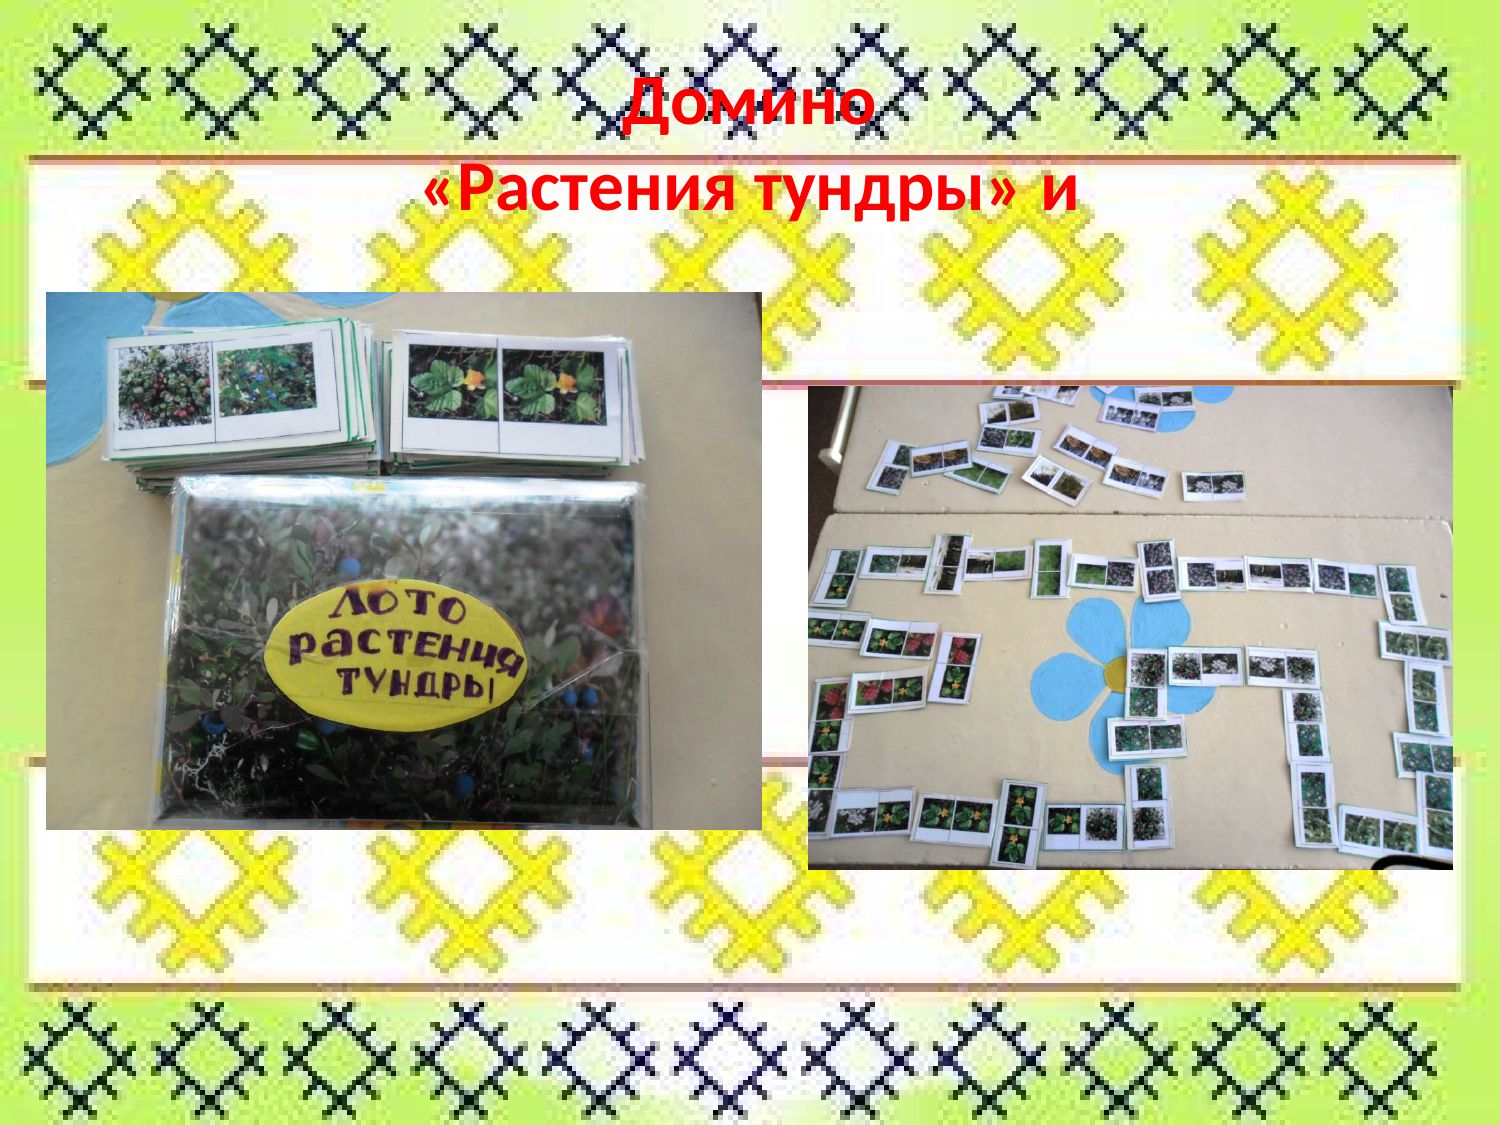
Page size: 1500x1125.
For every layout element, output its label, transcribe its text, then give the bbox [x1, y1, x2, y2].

picture [0, 0, 1500, 1125]
title Домино «Растения тундры» и [75, 45, 1425, 233]
